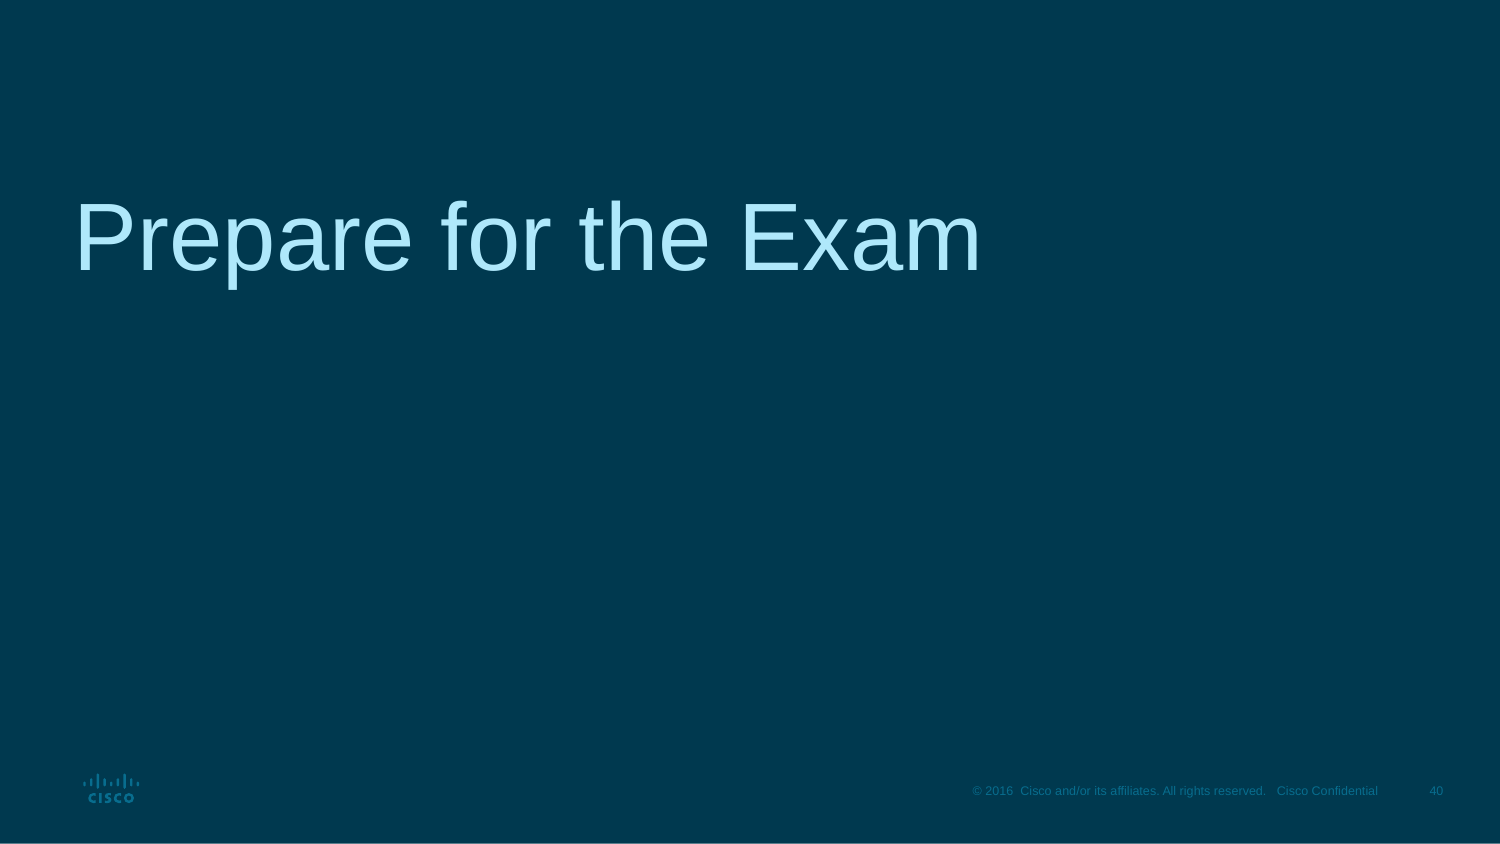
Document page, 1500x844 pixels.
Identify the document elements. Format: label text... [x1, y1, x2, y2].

title Prepare for the Exam [58, 76, 1306, 299]
